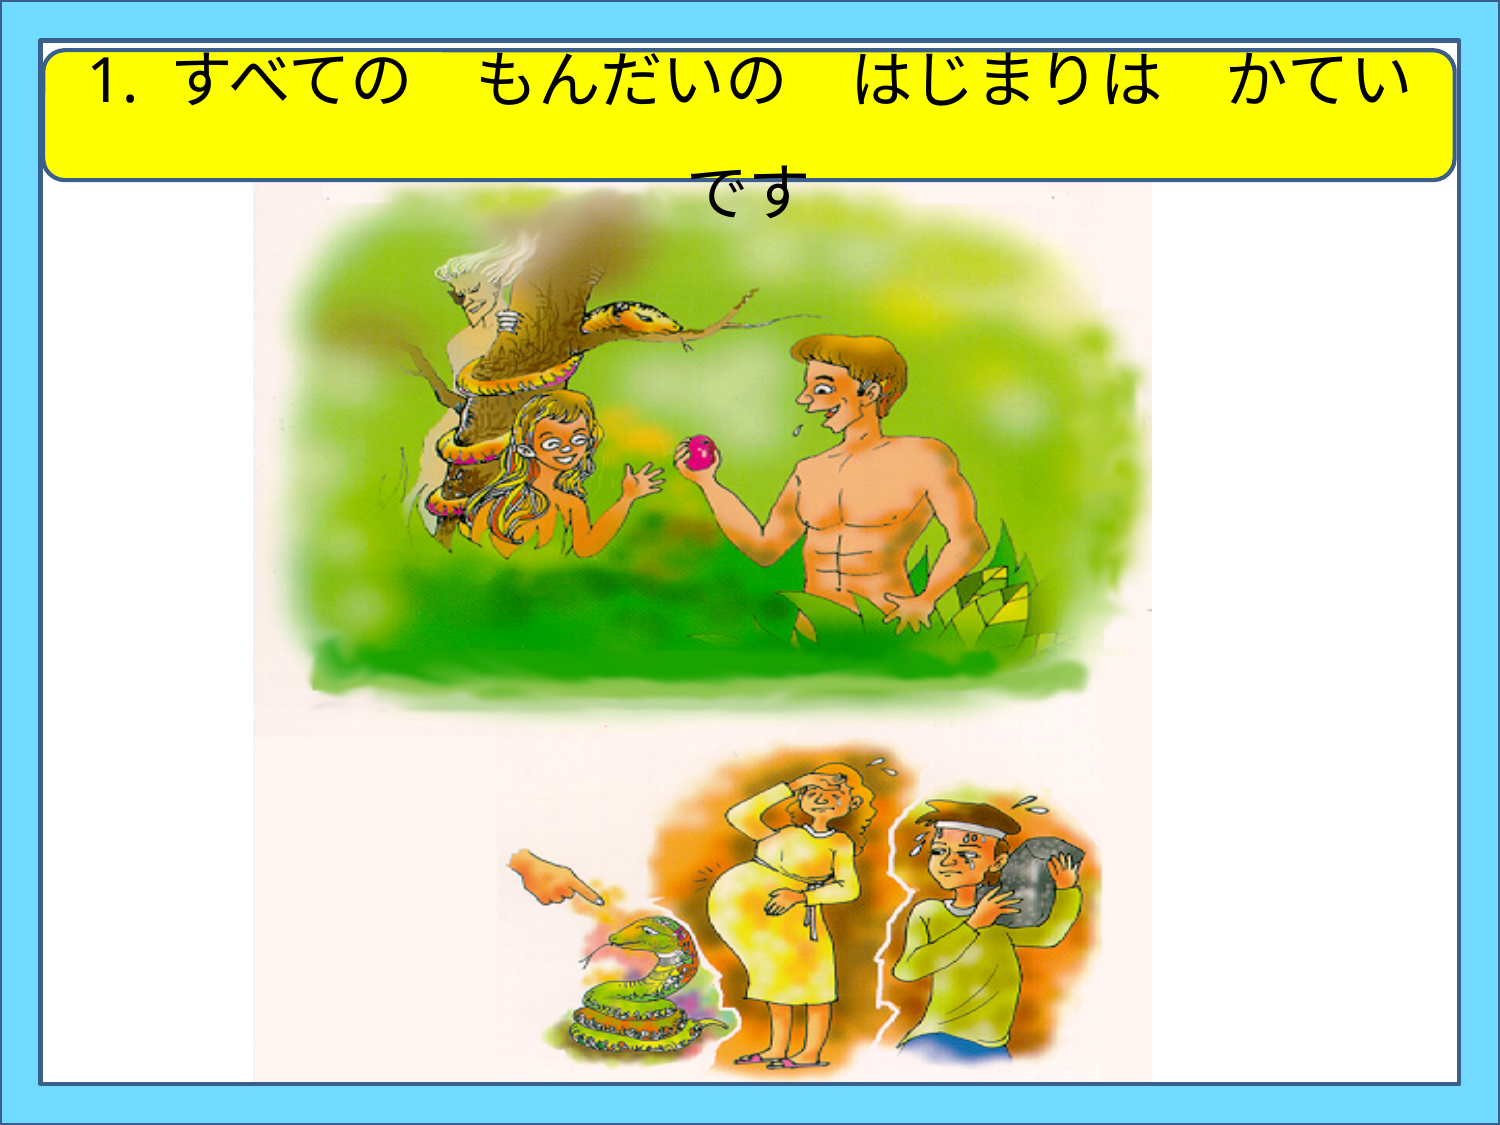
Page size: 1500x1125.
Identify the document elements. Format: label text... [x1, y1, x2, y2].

text_box 1. すべての もんだいの はじまりは かていです [41, 48, 1457, 183]
text_box [0, 0, 1500, 1125]
picture [253, 179, 1152, 1092]
